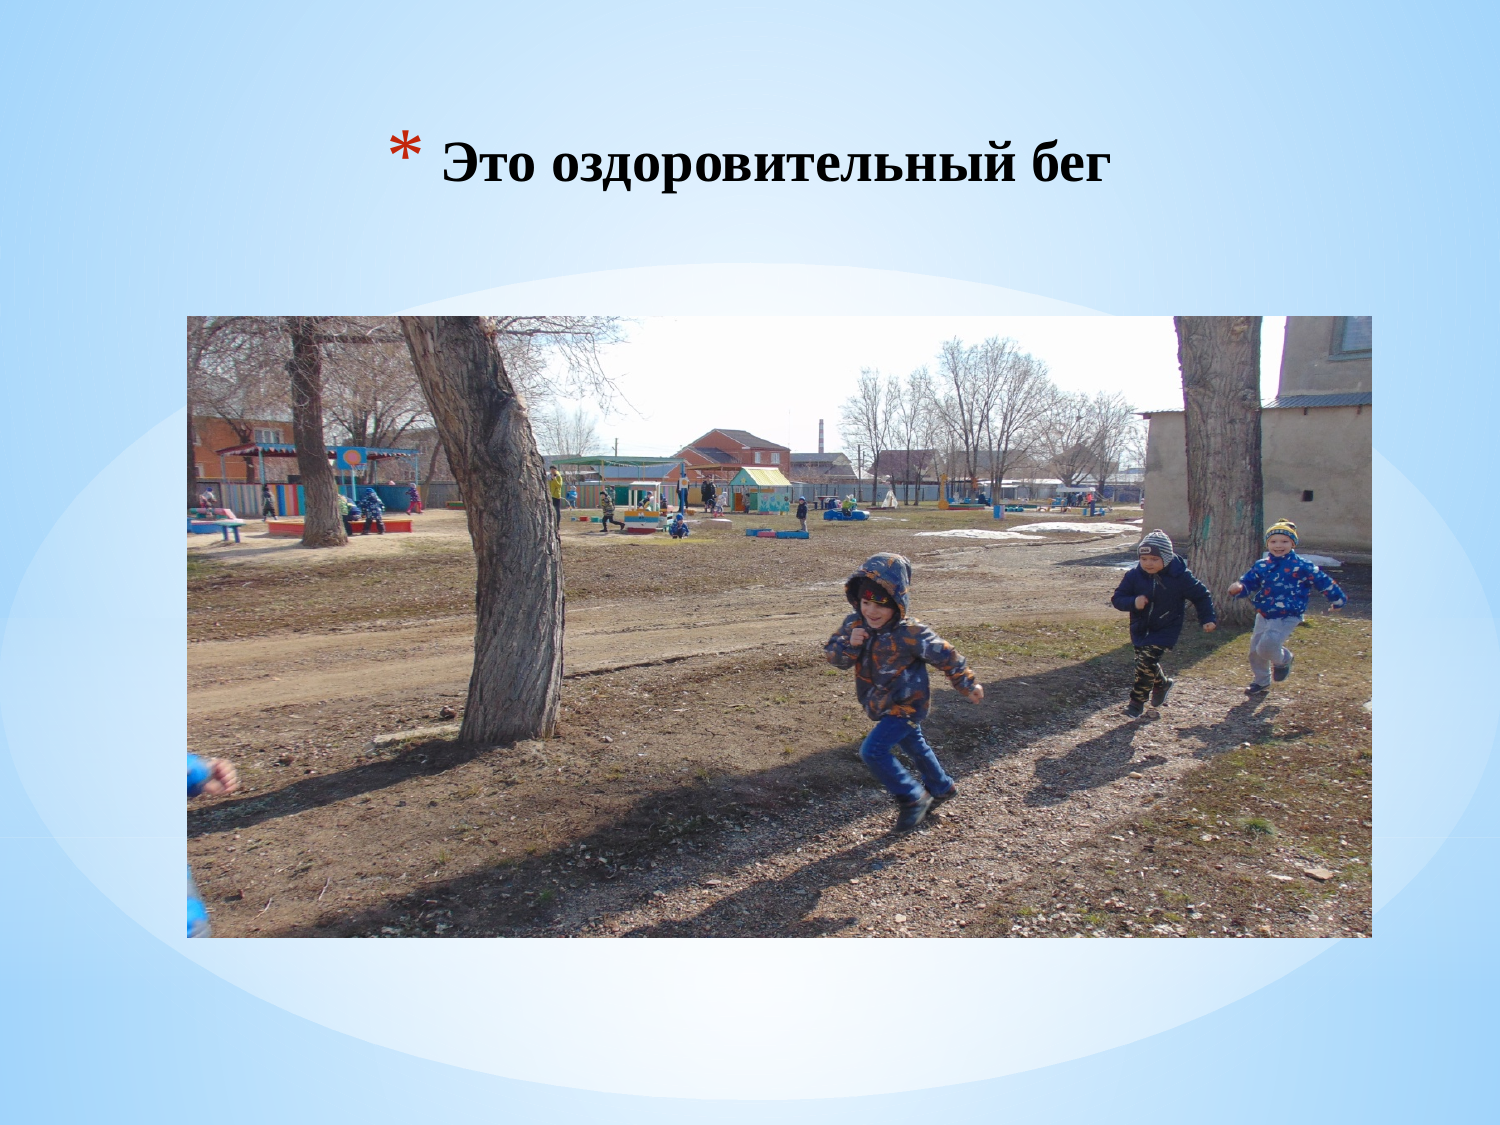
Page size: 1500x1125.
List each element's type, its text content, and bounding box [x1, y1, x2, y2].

title Это оздоровительный бег [75, 115, 1425, 223]
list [187, 316, 1372, 938]
